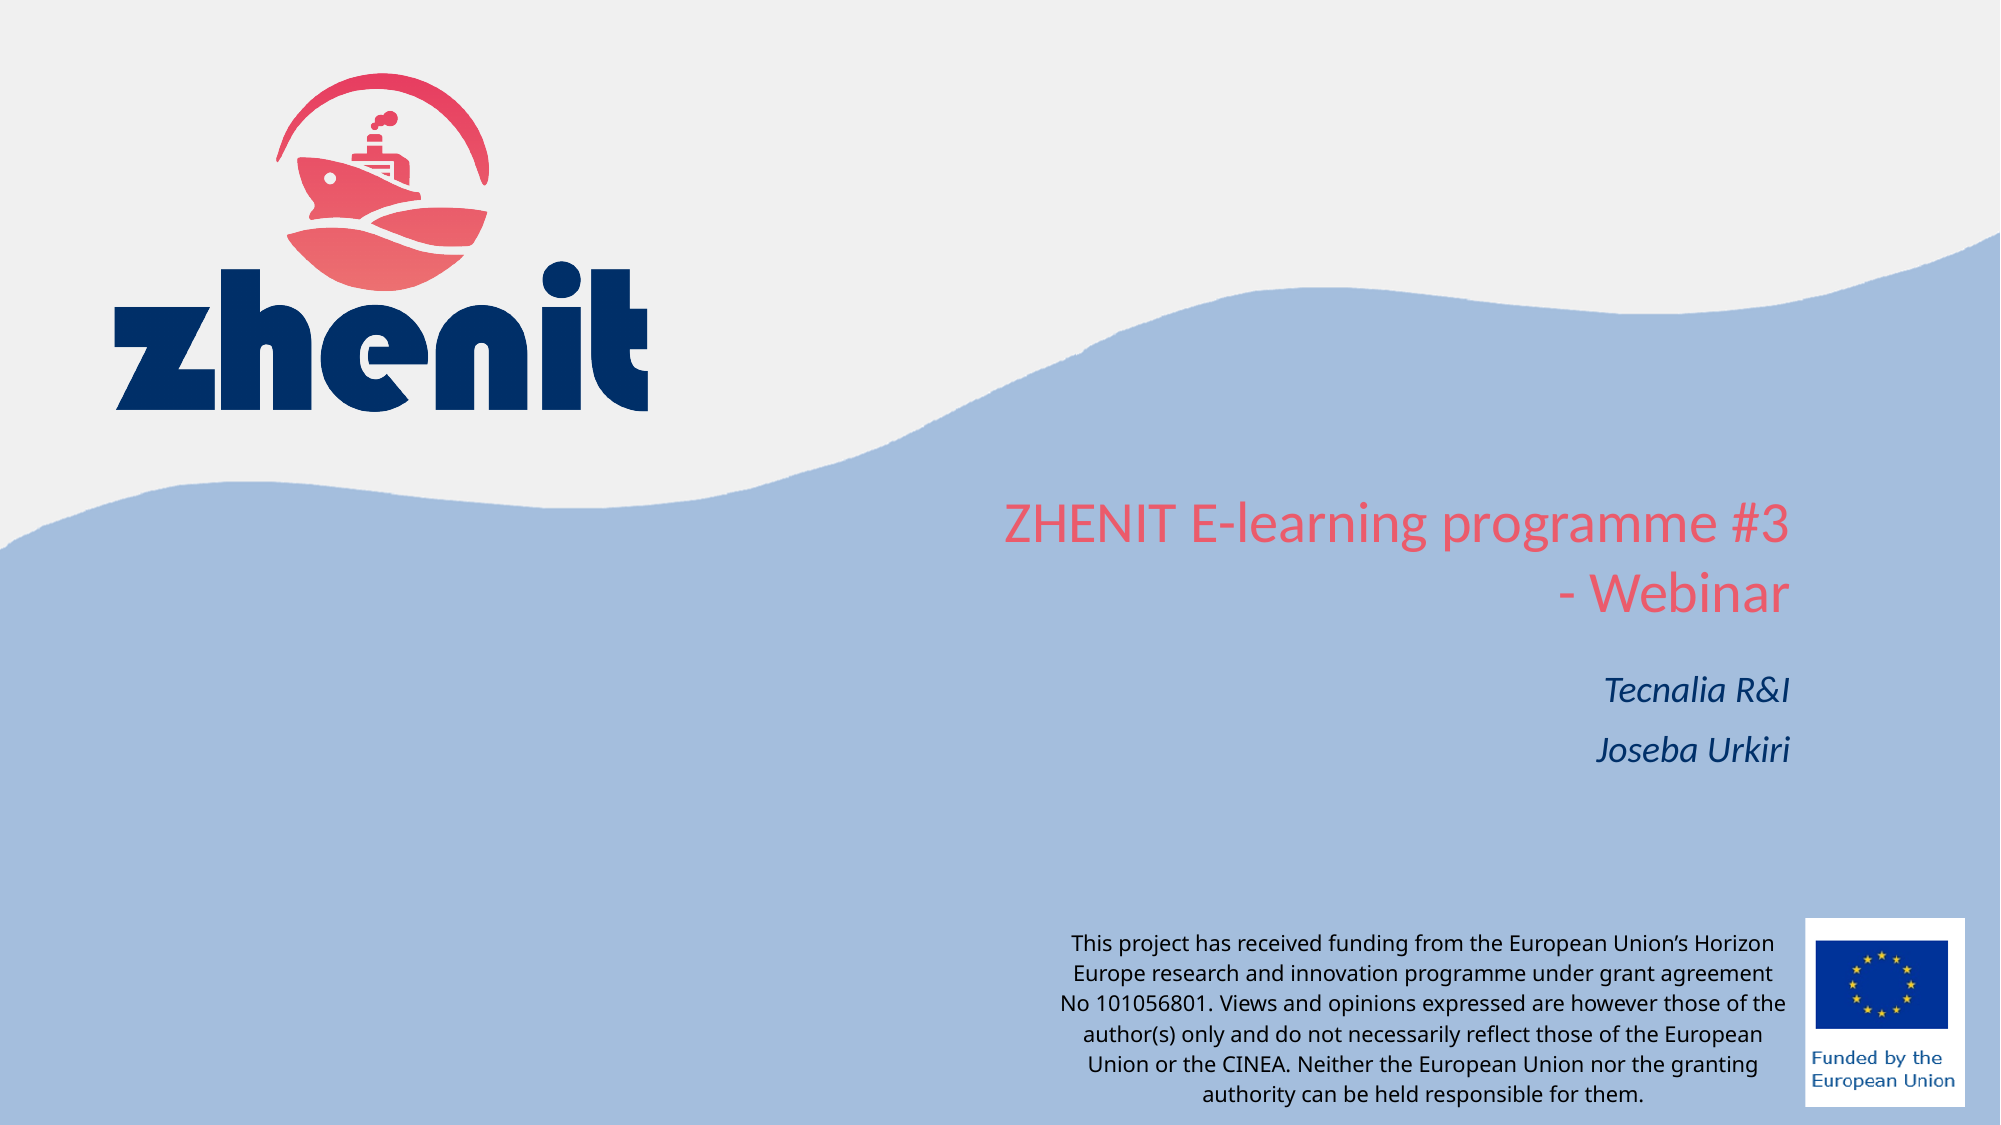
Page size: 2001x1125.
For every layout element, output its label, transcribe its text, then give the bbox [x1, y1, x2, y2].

text_box Joseba Urkiri [1477, 717, 1806, 778]
text_box Tecnalia R&I [1477, 657, 1806, 717]
text_box ZHENIT E-learning programme #3 - Webinar [967, 476, 1806, 632]
picture [0, 0, 2000, 1125]
